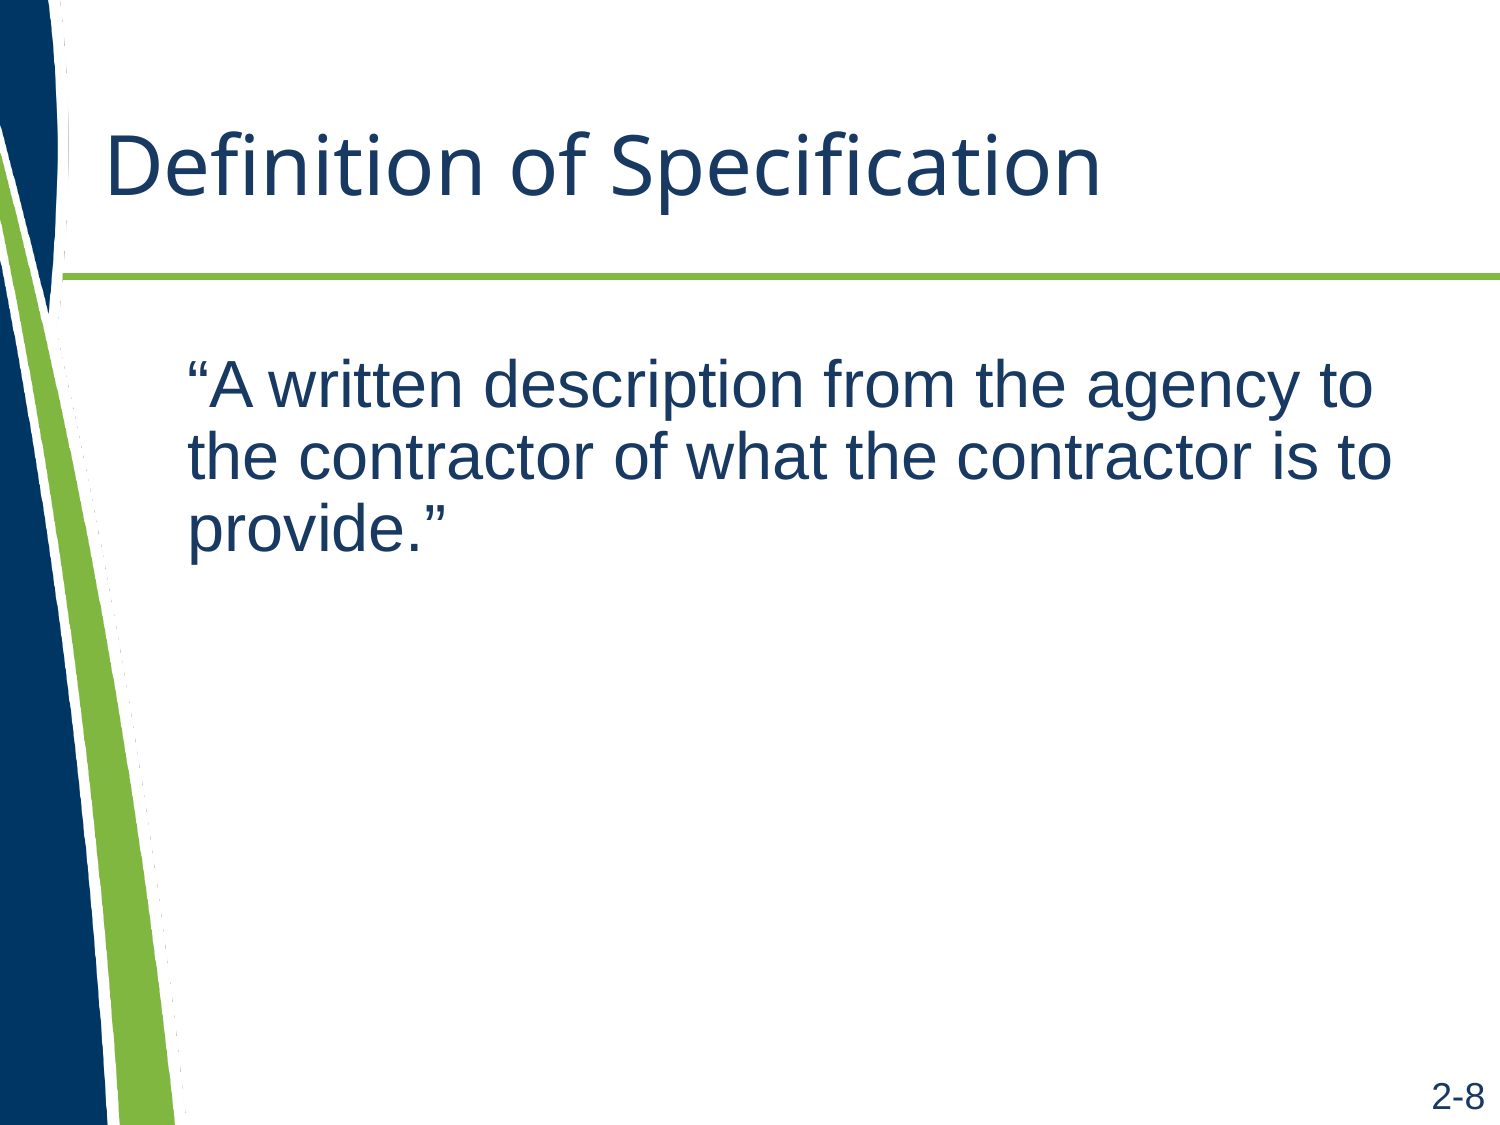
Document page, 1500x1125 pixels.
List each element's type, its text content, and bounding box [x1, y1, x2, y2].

picture [0, 0, 198, 1125]
title Definition of Specification [103, 59, 1397, 278]
list “A written description from the agency to the contractor of what the contractor is to provide.” [187, 350, 1438, 1036]
